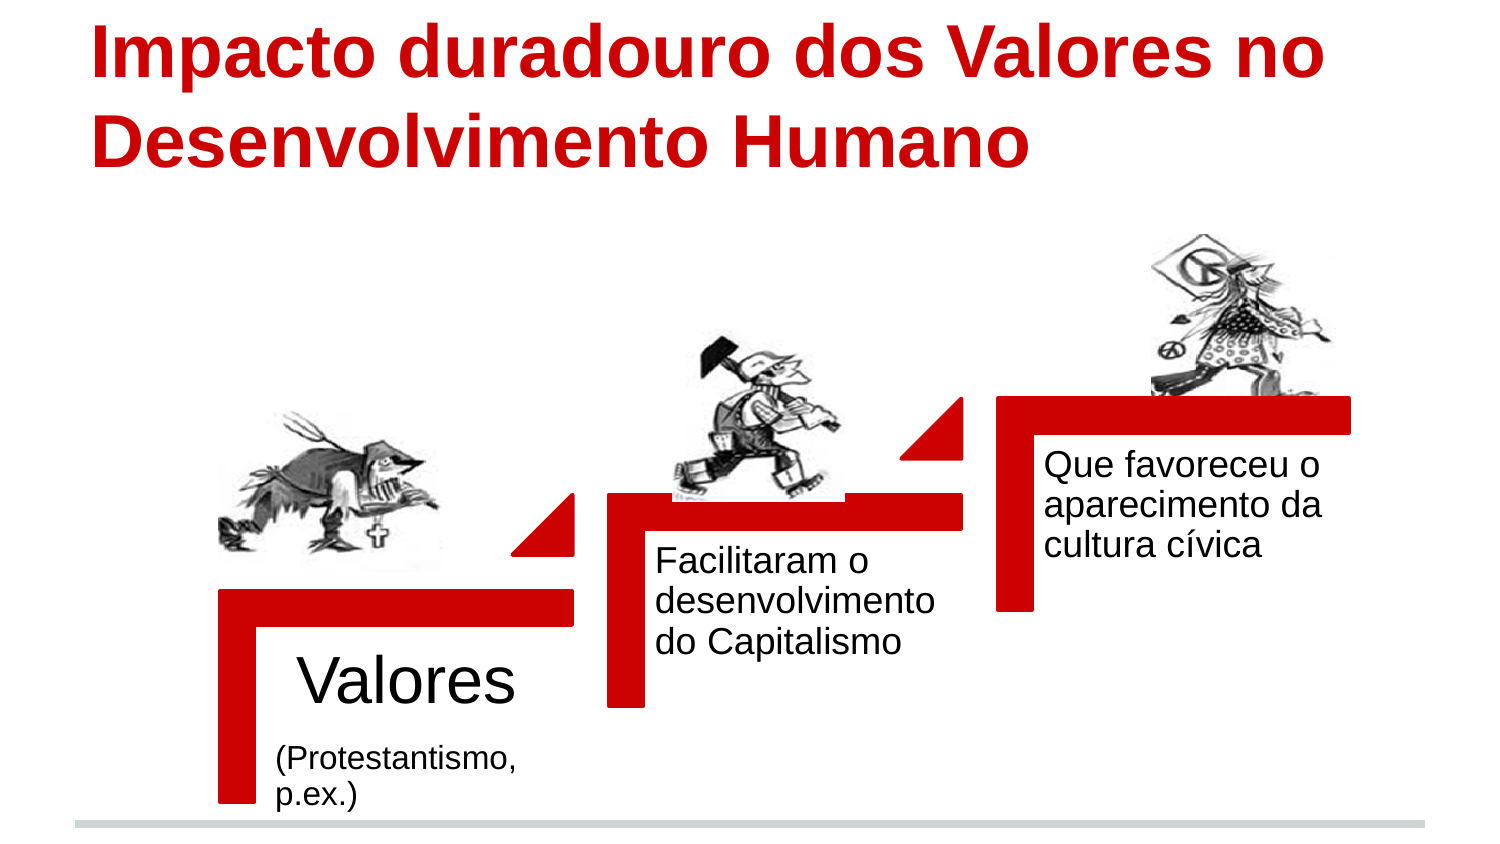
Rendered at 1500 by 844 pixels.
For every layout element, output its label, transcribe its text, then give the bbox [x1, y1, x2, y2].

picture [672, 329, 845, 502]
picture [1151, 234, 1336, 398]
picture [218, 408, 444, 582]
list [147, 398, 1423, 844]
title Impacto duradouro dos Valores no Desenvolvimento Humano [75, 56, 1425, 198]
